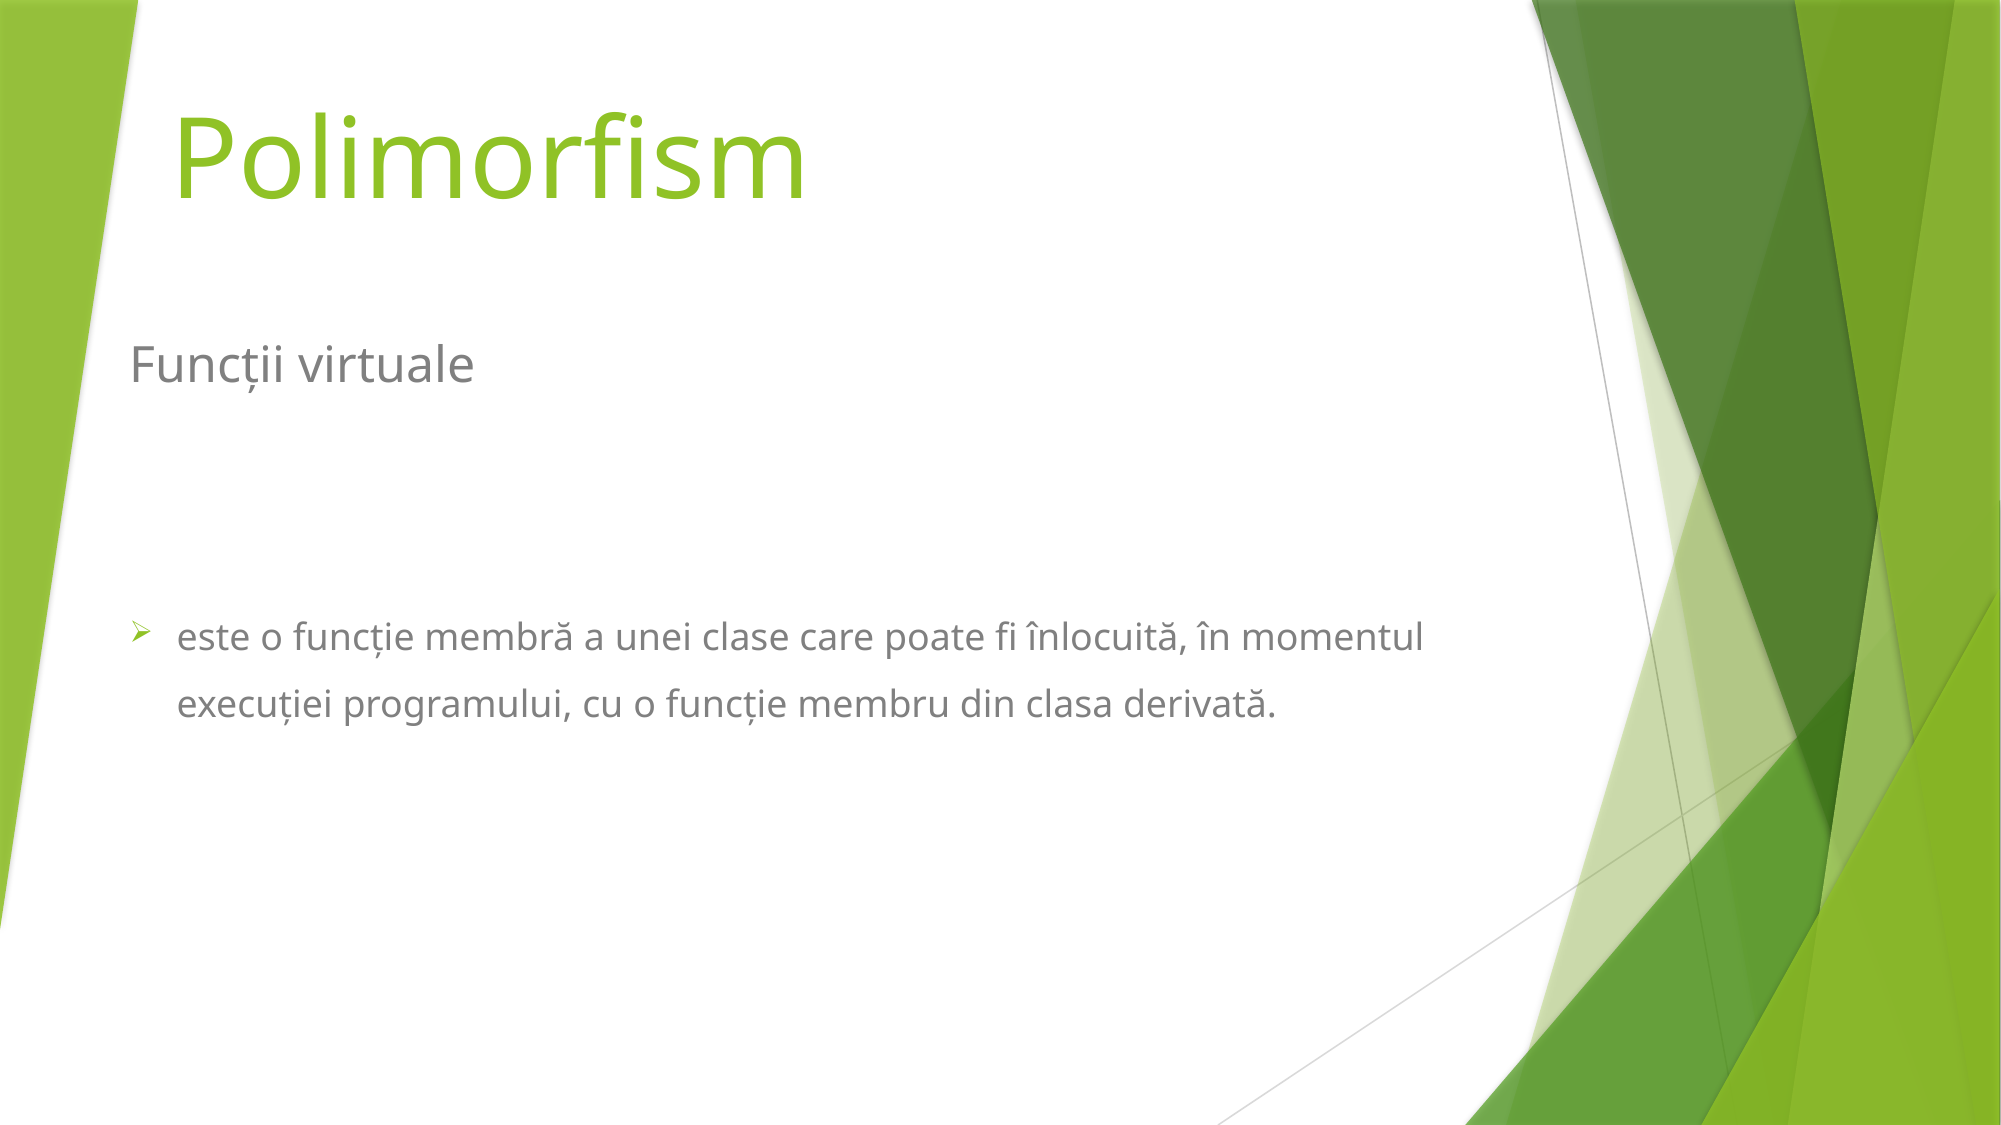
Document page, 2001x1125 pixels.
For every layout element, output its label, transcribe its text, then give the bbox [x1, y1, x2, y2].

title Polimorfism [155, 67, 1430, 229]
subtitle Funcții virtuale este o funcție membră a unei clase care poate fi înlocuită, în momentul execuției programului, cu o funcție membru din clasa derivată. [114, 259, 1470, 1057]
